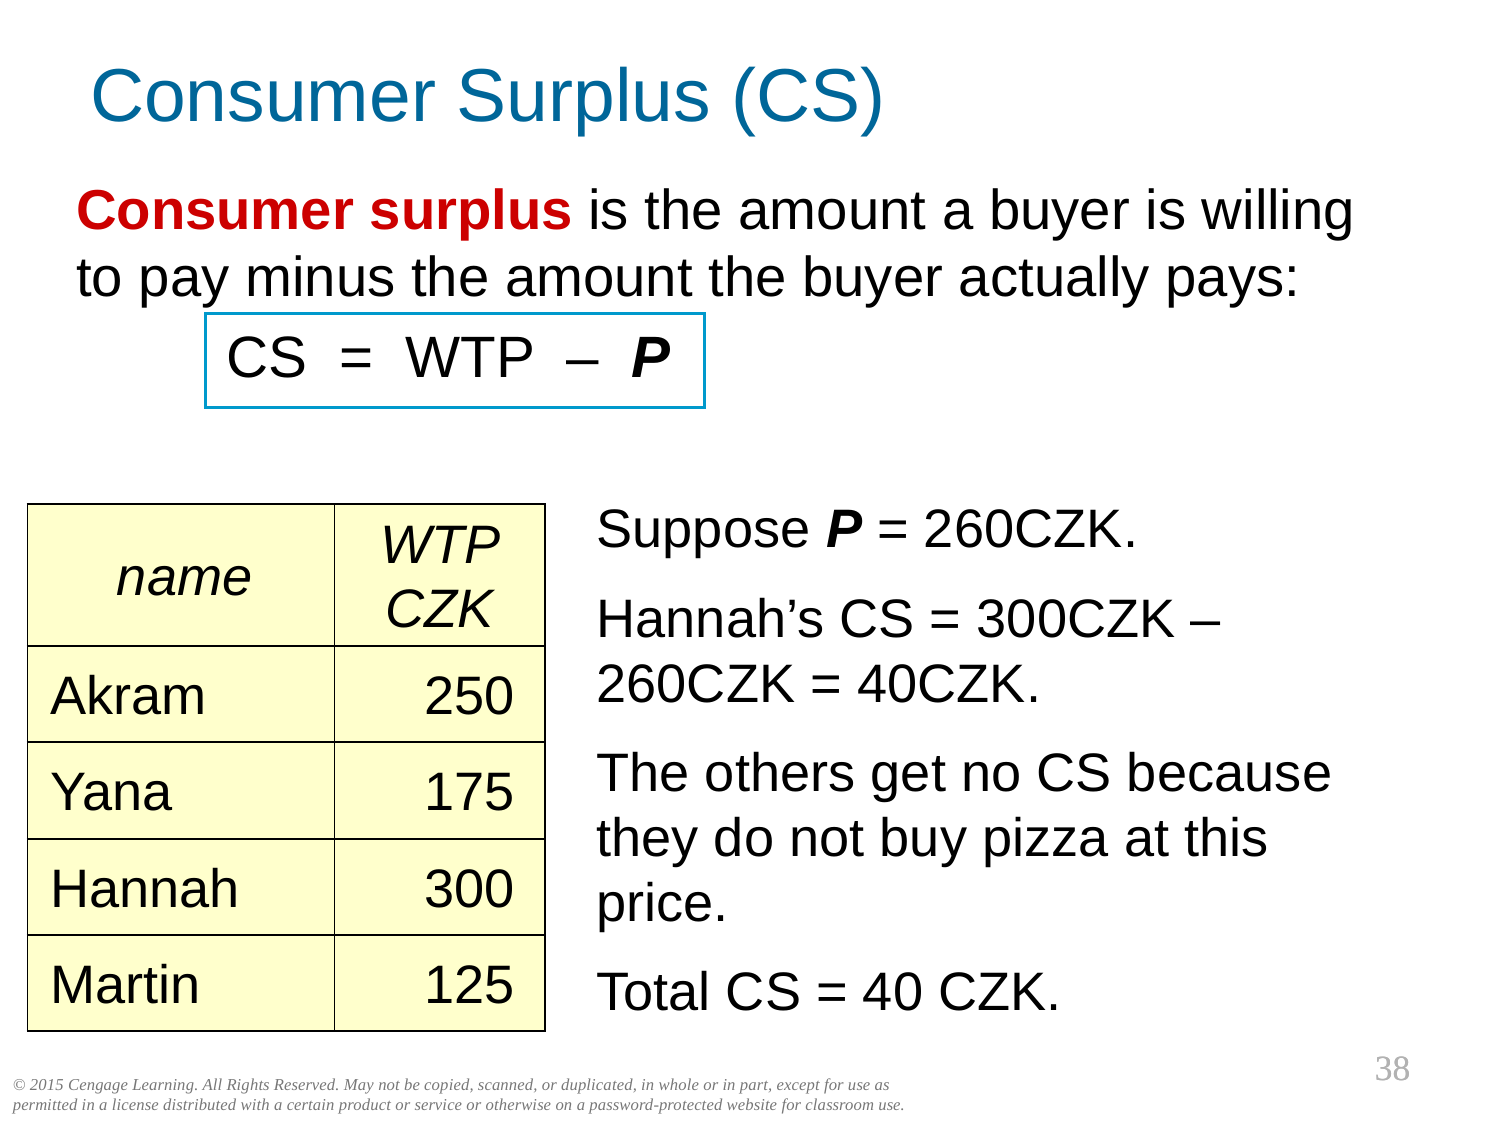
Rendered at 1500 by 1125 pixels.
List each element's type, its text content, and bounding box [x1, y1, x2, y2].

text_box [205, 313, 705, 408]
table_cell Hannah [28, 840, 334, 934]
table_cell Martin [28, 936, 334, 1030]
table_cell Yana [28, 743, 334, 838]
table_cell 175 [335, 743, 544, 838]
table_cell 300 [335, 840, 544, 934]
table_header name [28, 505, 334, 645]
table_cell 125 [335, 936, 544, 1030]
table_cell Akram [28, 647, 334, 741]
text_box Suppose P = 260CZK. Hannah’s CS = 300CZK – 260CZK = 40CZK. The others get no CS because they do not buy pizza at this price. Total CS = 40 CZK. [581, 486, 1425, 1035]
list Consumer surplus is the amount a buyer is willing to pay minus the amount the buyer actually pays: CS = WTP – P [61, 165, 1398, 435]
table_header WTP CZK [335, 505, 544, 645]
table_cell 250 [335, 647, 544, 741]
title Consumer Surplus (CS) [75, 37, 1425, 145]
